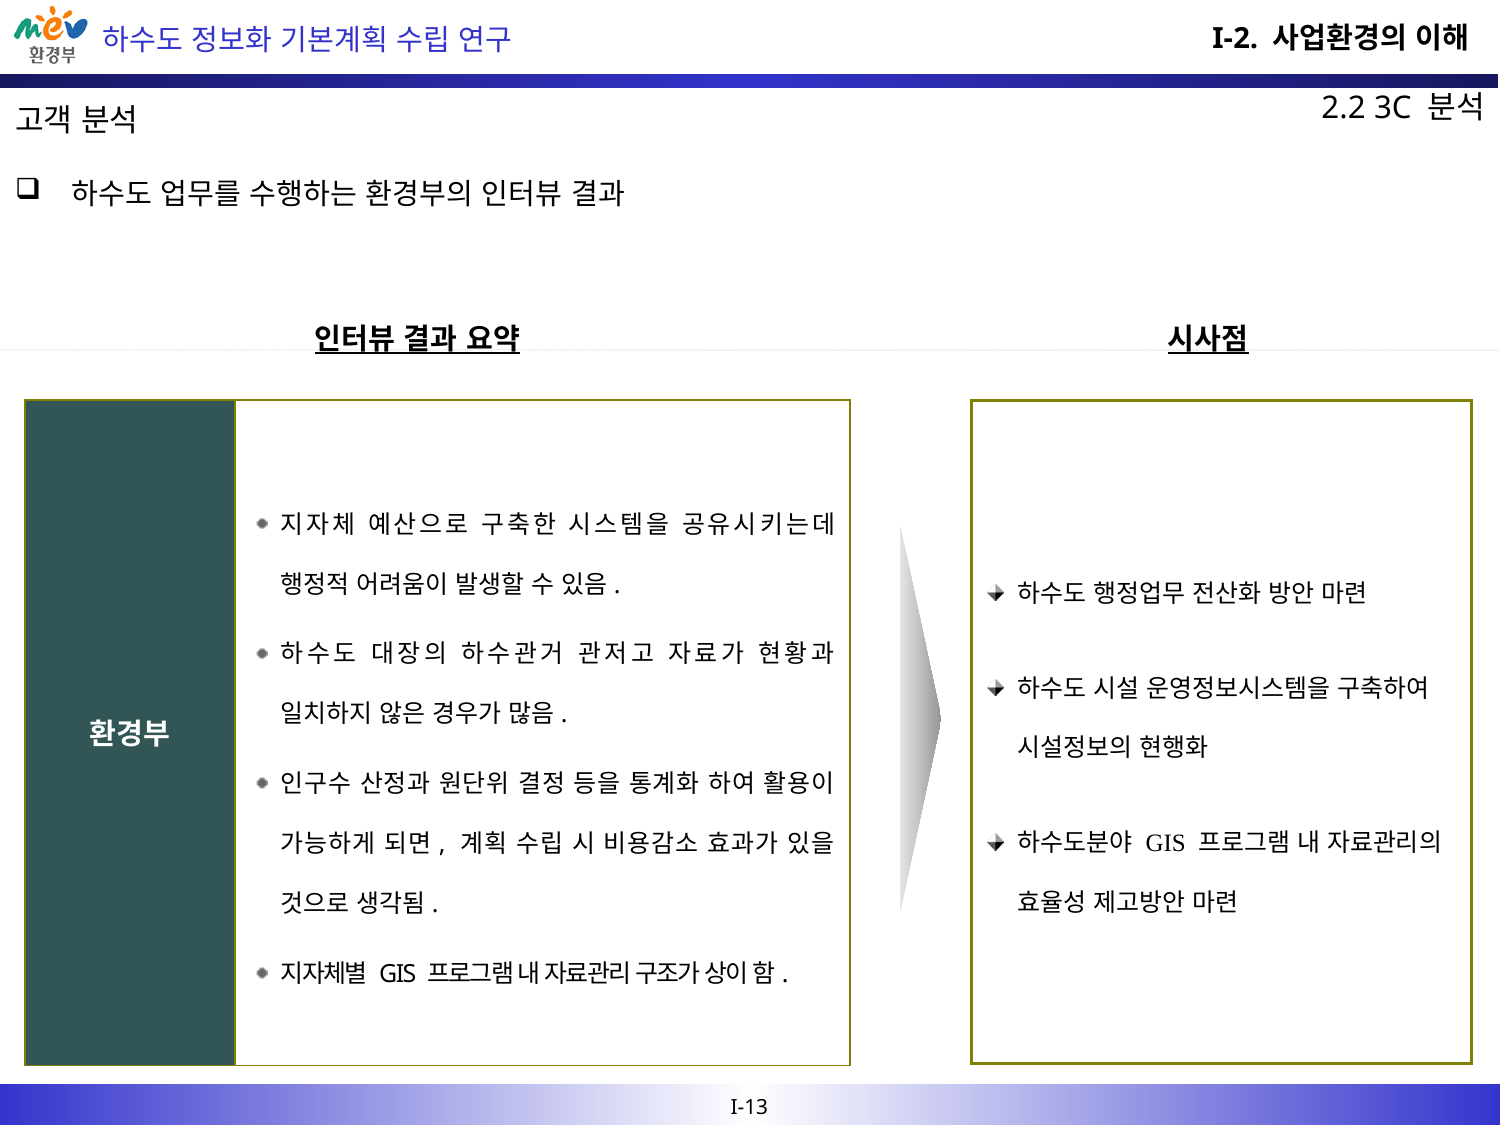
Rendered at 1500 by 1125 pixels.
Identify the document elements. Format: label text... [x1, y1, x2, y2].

text_box I-2. 사업환경의 이해 [1197, 12, 1485, 63]
picture [249, 963, 268, 982]
picture [986, 583, 1004, 601]
picture [249, 773, 268, 792]
picture [249, 644, 268, 662]
text_box 2.2 3C 분석 [262, 74, 1500, 138]
text_box 하수도 행정업무 전산화 방안 마련 하수도 시설 운영정보시스템을 구축하여 시설정보의 현행화 하수도분야 GIS 프로그램 내 자료관리의 효율성 제고방안 마련 [971, 400, 1472, 1064]
text_box 인터뷰 결과 요약 [300, 312, 536, 363]
text_box [900, 524, 942, 913]
picture [986, 832, 1004, 851]
picture [0, 0, 111, 77]
picture [986, 678, 1004, 696]
text_box 고객 분석 [0, 87, 702, 150]
text_box 환경부 [24, 399, 235, 1066]
text_box 지자체 예산으로 구축한 시스템을 공유시키는데 행정적 어려움이 발생할 수 있음. 하수도 대장의 하수관거 관저고 자료가 현황과 일치하지 않은 경우가 많음. 인구수 산정과 원단위 결정 등을 통계화 하여 활용이 가능하게 되면, 계획 수립 시 비용감소 효과가 있을 것으로 생각됨. 지자체별 GIS 프로그램 내 자료관리 구조가 상이 함. [235, 399, 850, 1066]
list 하수도 업무를 수행하는 환경부의 인터뷰 결과 [0, 162, 1488, 219]
picture [249, 514, 268, 532]
text_box 시사점 [1153, 312, 1264, 363]
